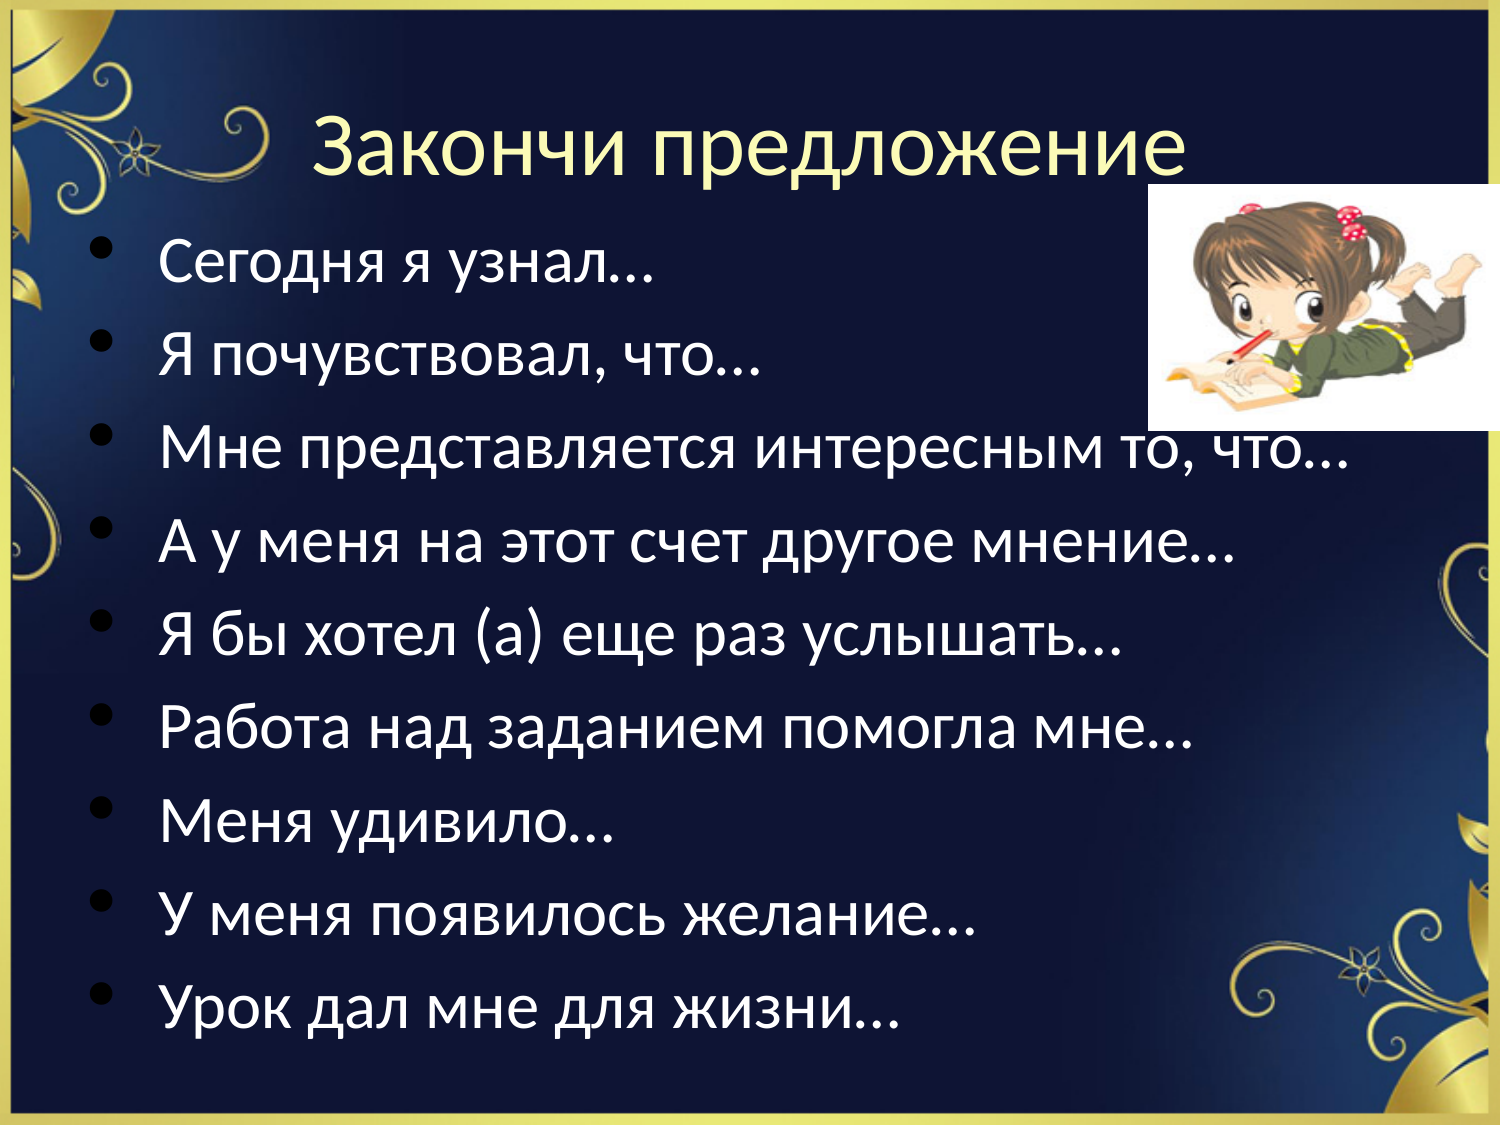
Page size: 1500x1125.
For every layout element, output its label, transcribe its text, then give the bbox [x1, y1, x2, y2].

title Закончи предложение [74, 44, 1426, 207]
picture [0, 0, 1500, 1125]
list Сегодня я узнал… Я почувствовал, что… Мне представляется интересным то, что… А у меня на этот счет другое мнение… Я бы хотел (а) еще раз услышать… Работа над заданием помогла мне… Меня удивило… У меня появилось желание… Урок дал мне для жизни… [52, 207, 1404, 1034]
